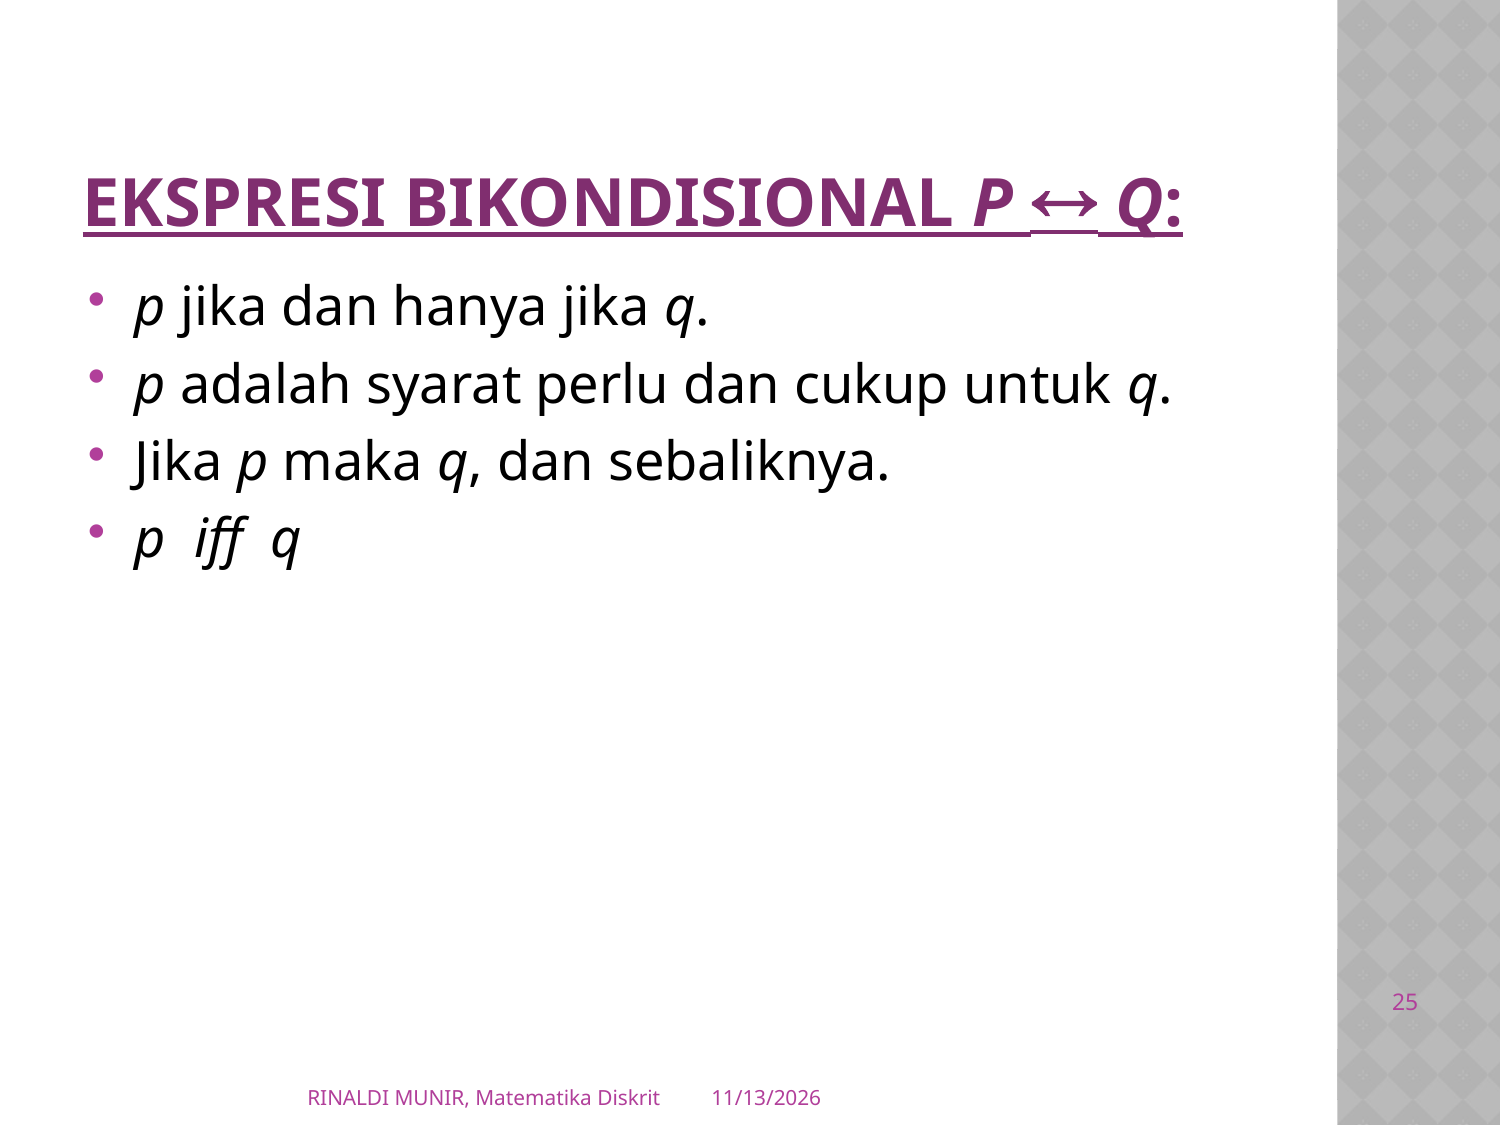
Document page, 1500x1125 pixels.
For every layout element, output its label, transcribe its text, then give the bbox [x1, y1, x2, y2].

slide_number 25 [1333, 940, 1434, 1026]
title Ekspresi bikondisional p  q: [75, 52, 1263, 240]
list p jika dan hanya jika q. p adalah syarat perlu dan cukup untuk q. Jika p maka q, dan sebaliknya. p iff q [75, 264, 1263, 1059]
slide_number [696, 1075, 1025, 1113]
footer RINALDI MUNIR, Matematika Diskrit [75, 1075, 675, 1114]
